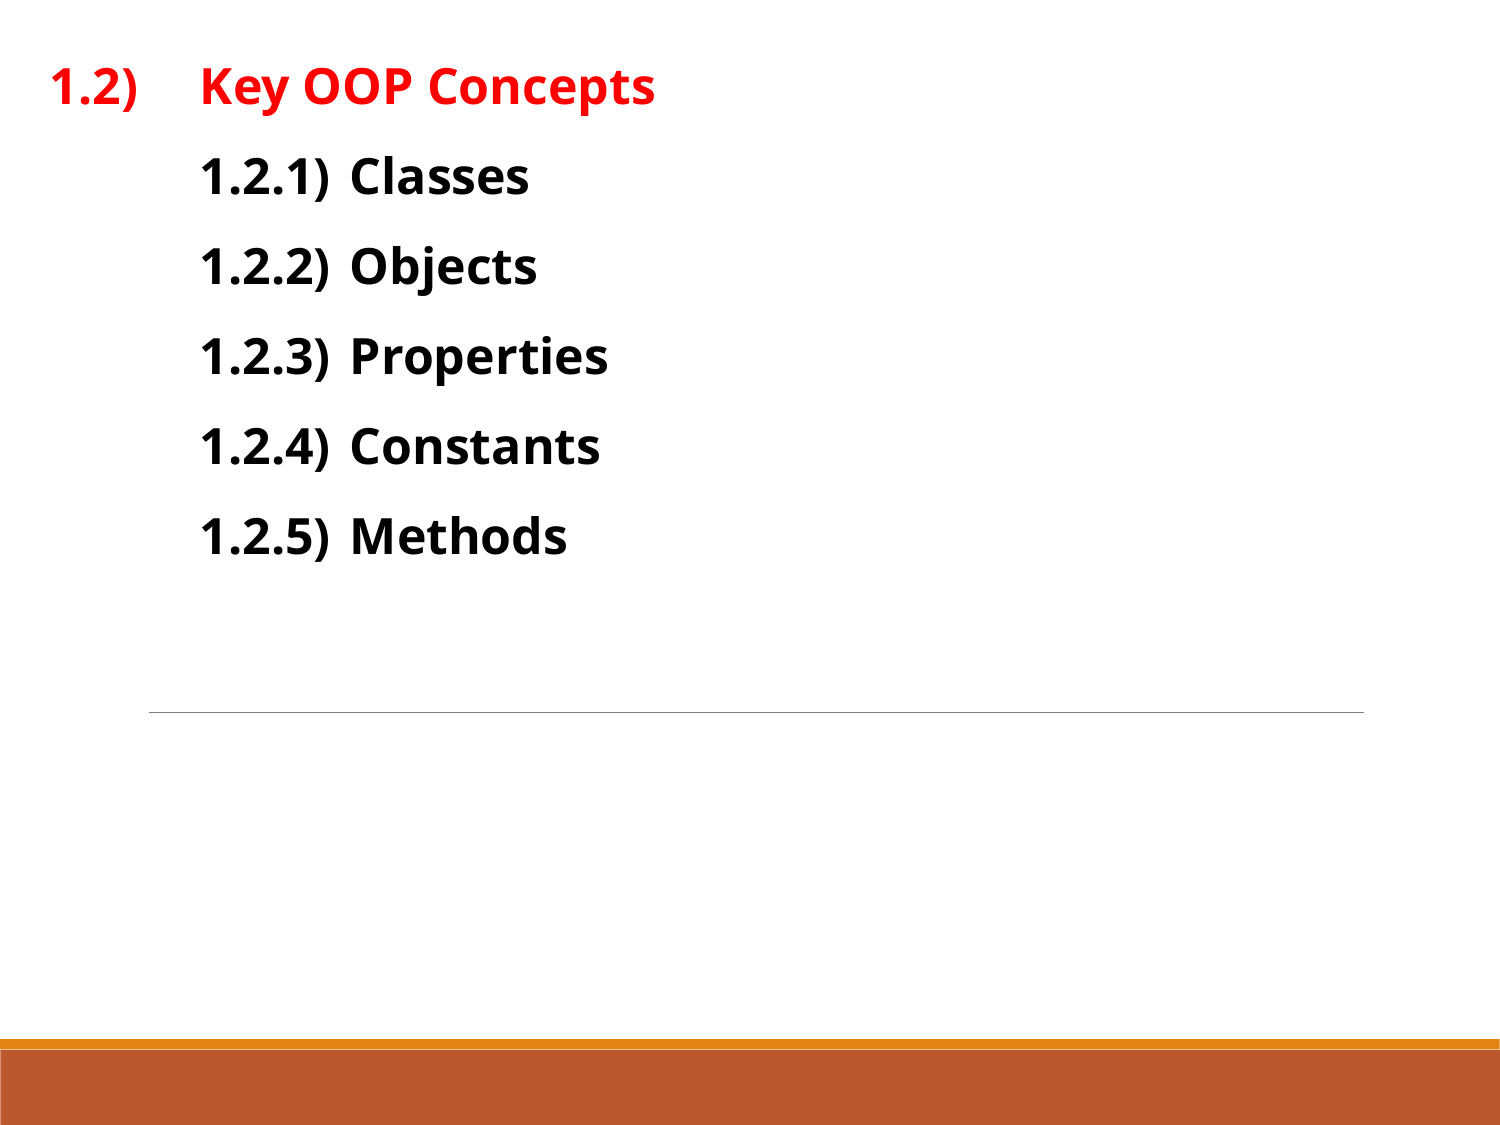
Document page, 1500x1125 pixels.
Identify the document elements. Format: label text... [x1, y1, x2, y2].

text_box 1.2) Key OOP Concepts 1.2.1) Classes 1.2.2) Objects 1.2.3) Properties 1.2.4) Constants 1.2.5) Methods [35, 46, 1465, 572]
